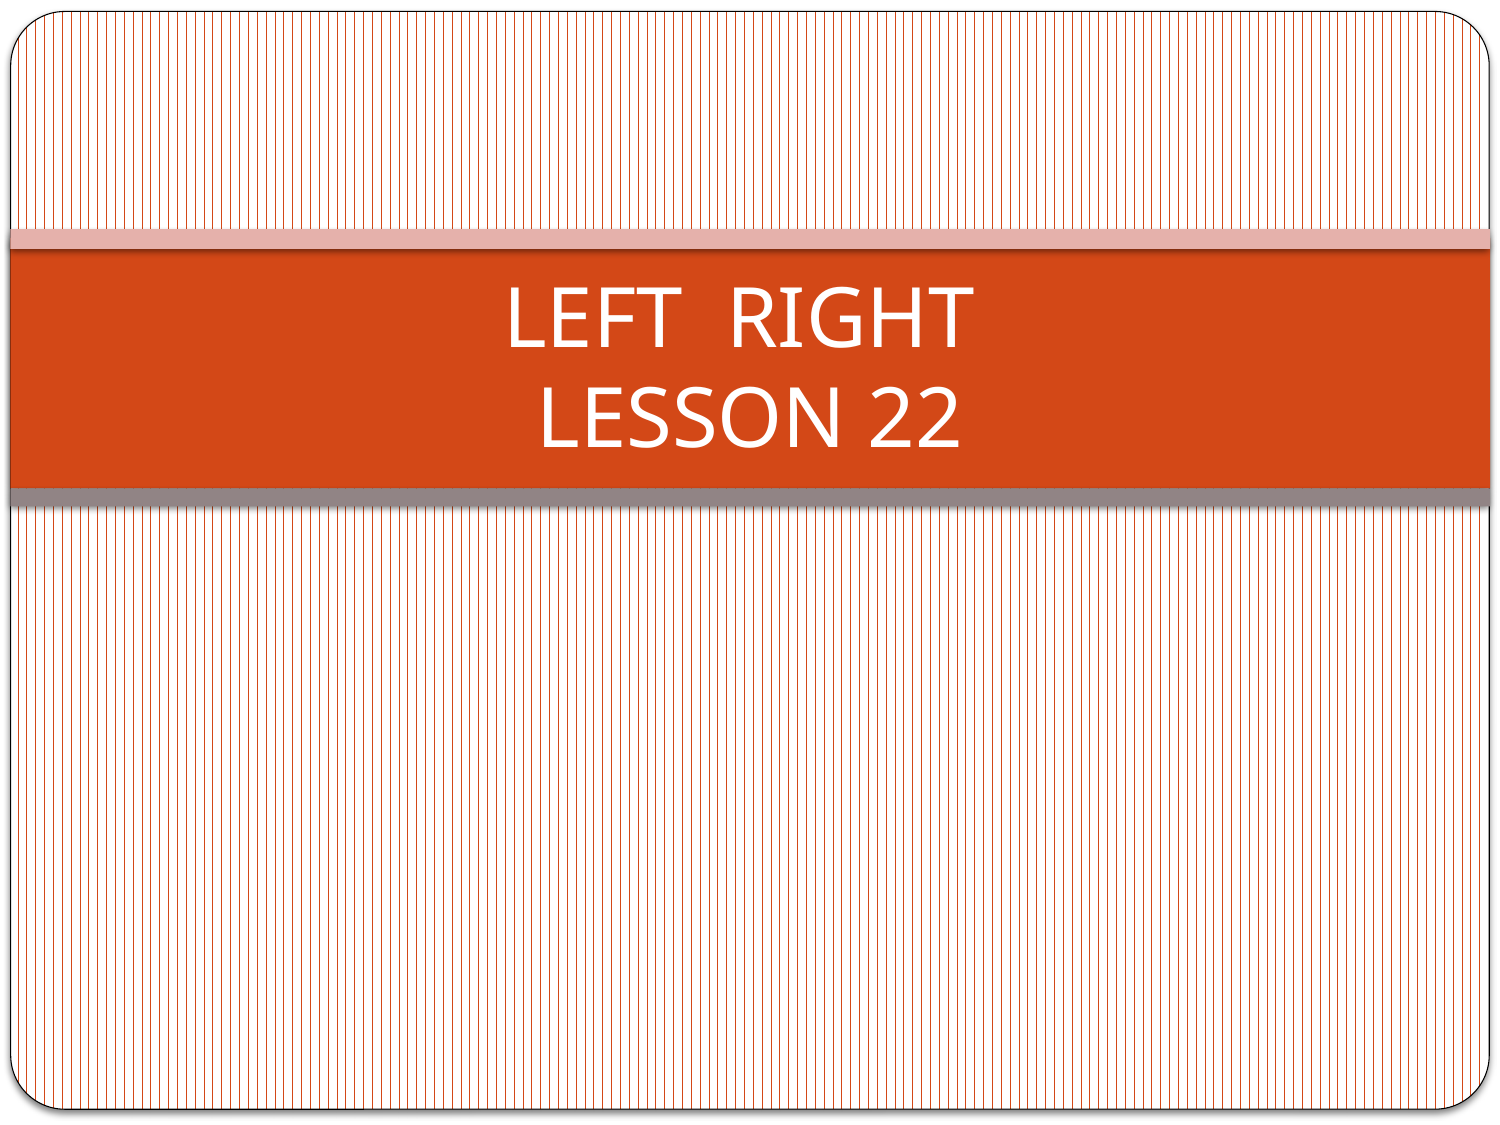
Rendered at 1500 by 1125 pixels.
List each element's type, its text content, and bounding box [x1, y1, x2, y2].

title LEFT RIGHT LESSON 22 [75, 247, 1425, 489]
